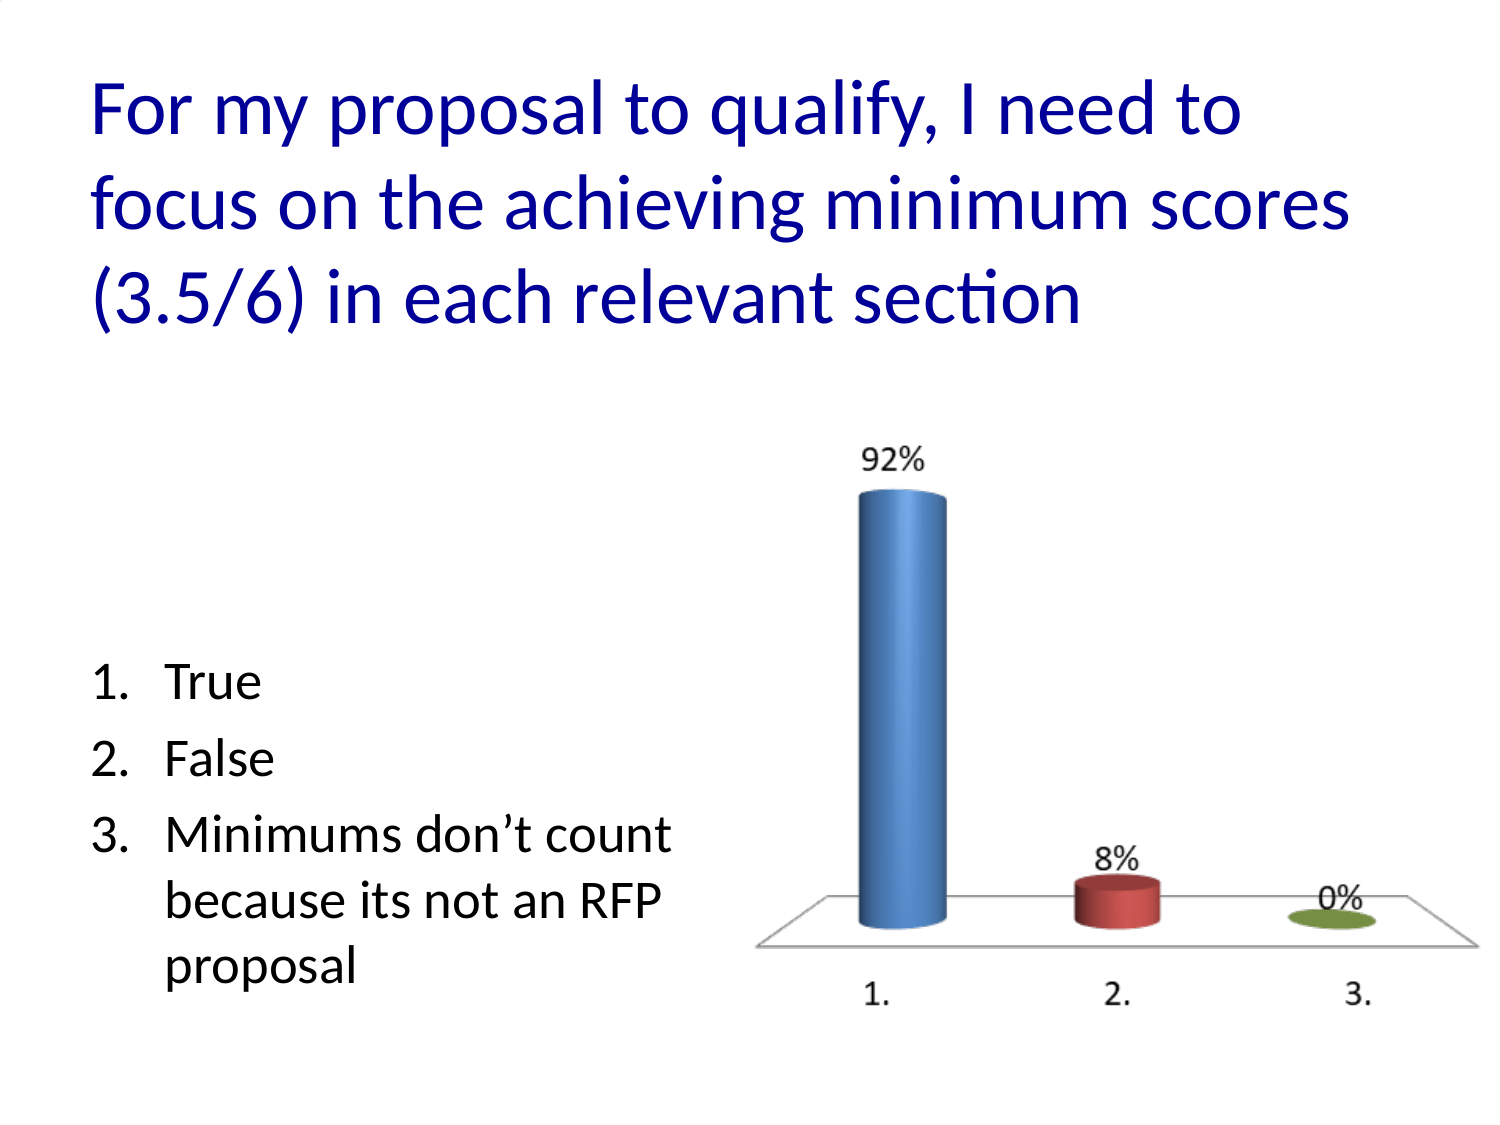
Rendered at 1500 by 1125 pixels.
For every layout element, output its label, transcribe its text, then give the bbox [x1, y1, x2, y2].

text_box [739, 374, 1490, 1115]
title For my proposal to qualify, I need to focus on the achieving minimum scores (3.5/6) in each relevant section [75, 45, 1425, 350]
list True False Minimums don’t count because its not an RFP proposal [75, 637, 750, 1005]
